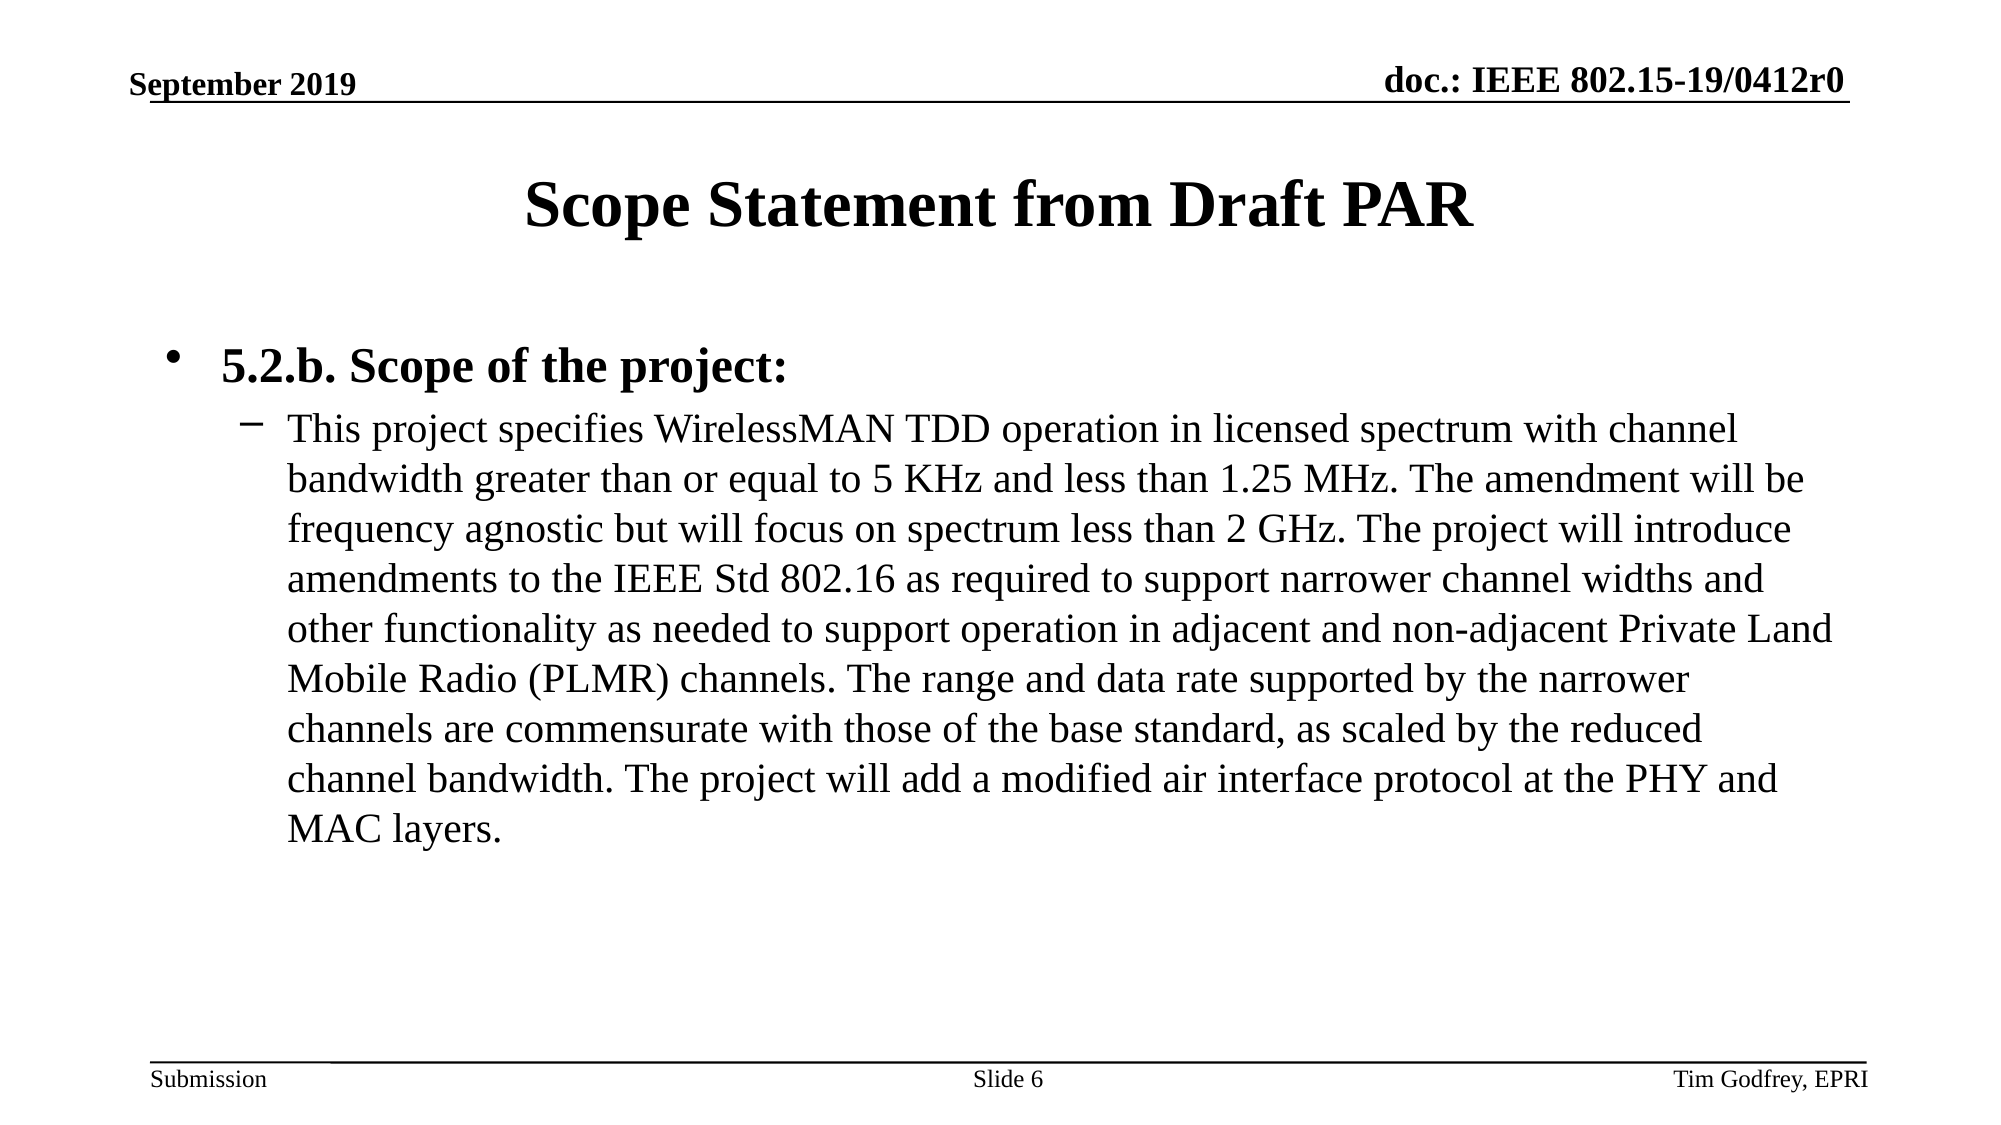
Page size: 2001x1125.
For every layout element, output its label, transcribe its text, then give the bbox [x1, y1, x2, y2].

slide_number Slide 6 [964, 1061, 1053, 1093]
title Scope Statement from Draft PAR [150, 112, 1850, 288]
list 5.2.b. Scope of the project: This project specifies WirelessMAN TDD operation in licensed spectrum with channel bandwidth greater than or equal to 5 KHz and less than 1.25 MHz. The amendment will be frequency agnostic but will focus on spectrum less than 2 GHz. The project will introduce amendments to the IEEE Std 802.16 as required to support narrower channel widths and other functionality as needed to support operation in adjacent and non-adjacent Private Land Mobile Radio (PLMR) channels. The range and data rate supported by the narrower channels are commensurate with those of the base standard, as scaled by the reduced channel bandwidth. The project will add a modified air interface protocol at the PHY and MAC layers. [150, 324, 1850, 1000]
footer Tim Godfrey, EPRI [1670, 1061, 1869, 1093]
